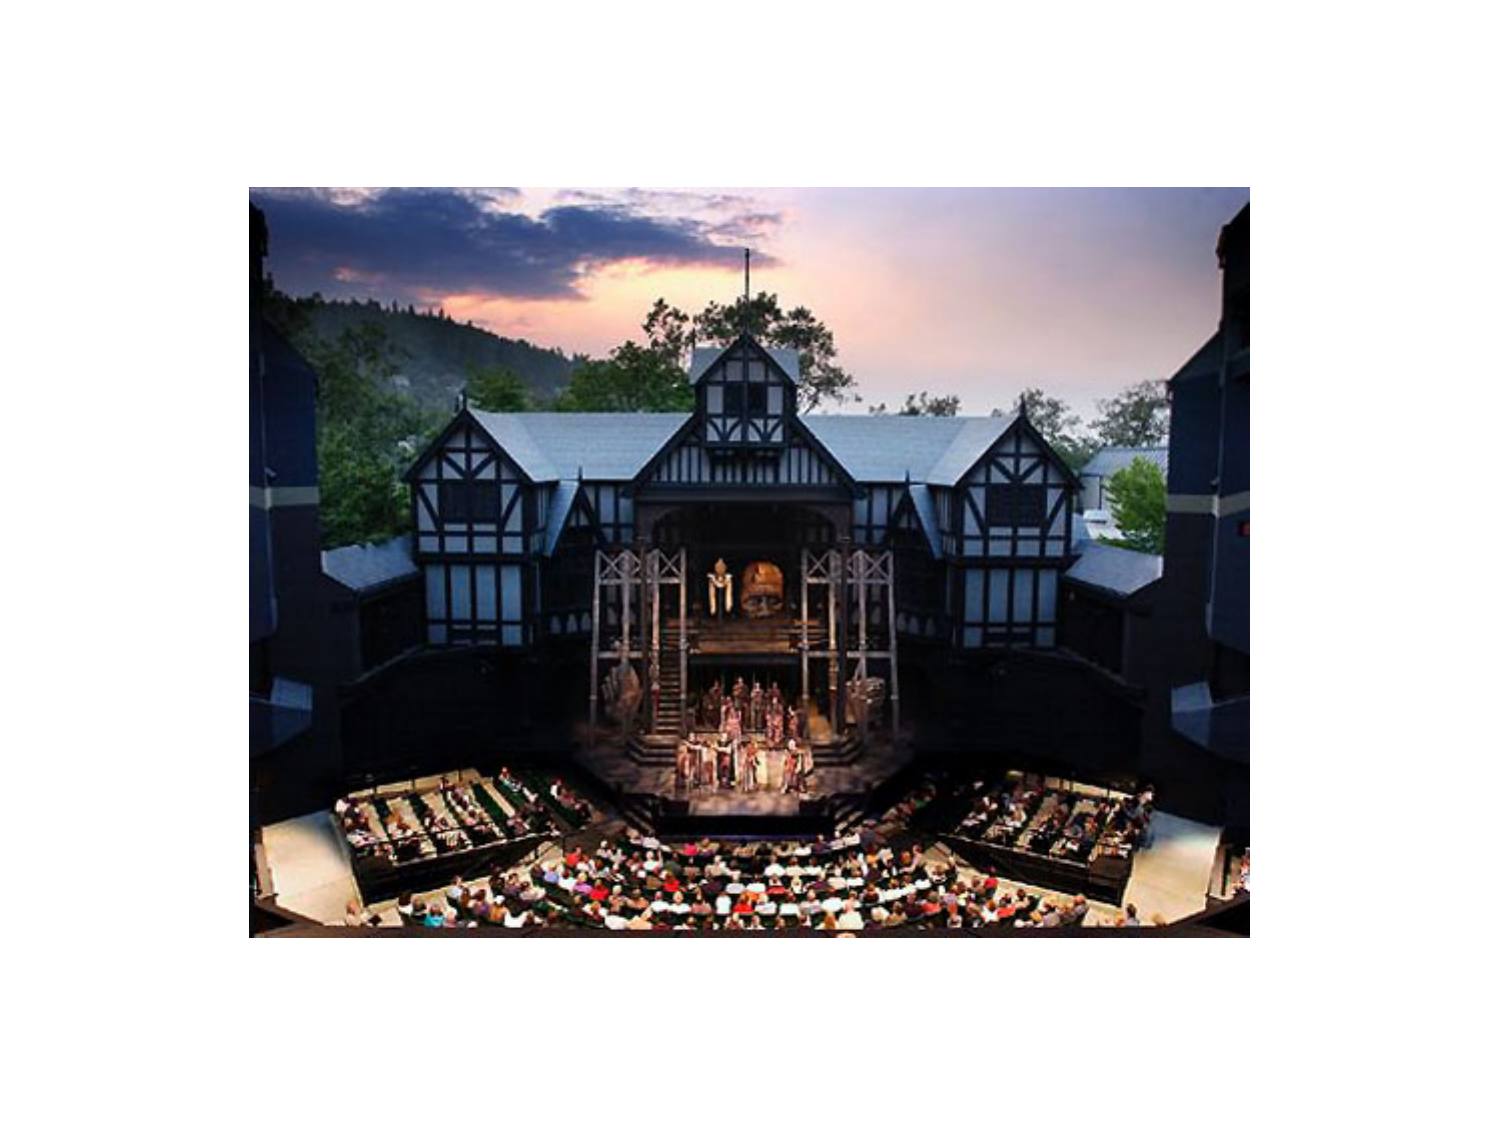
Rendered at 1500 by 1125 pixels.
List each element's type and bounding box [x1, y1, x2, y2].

picture [249, 187, 1250, 938]
